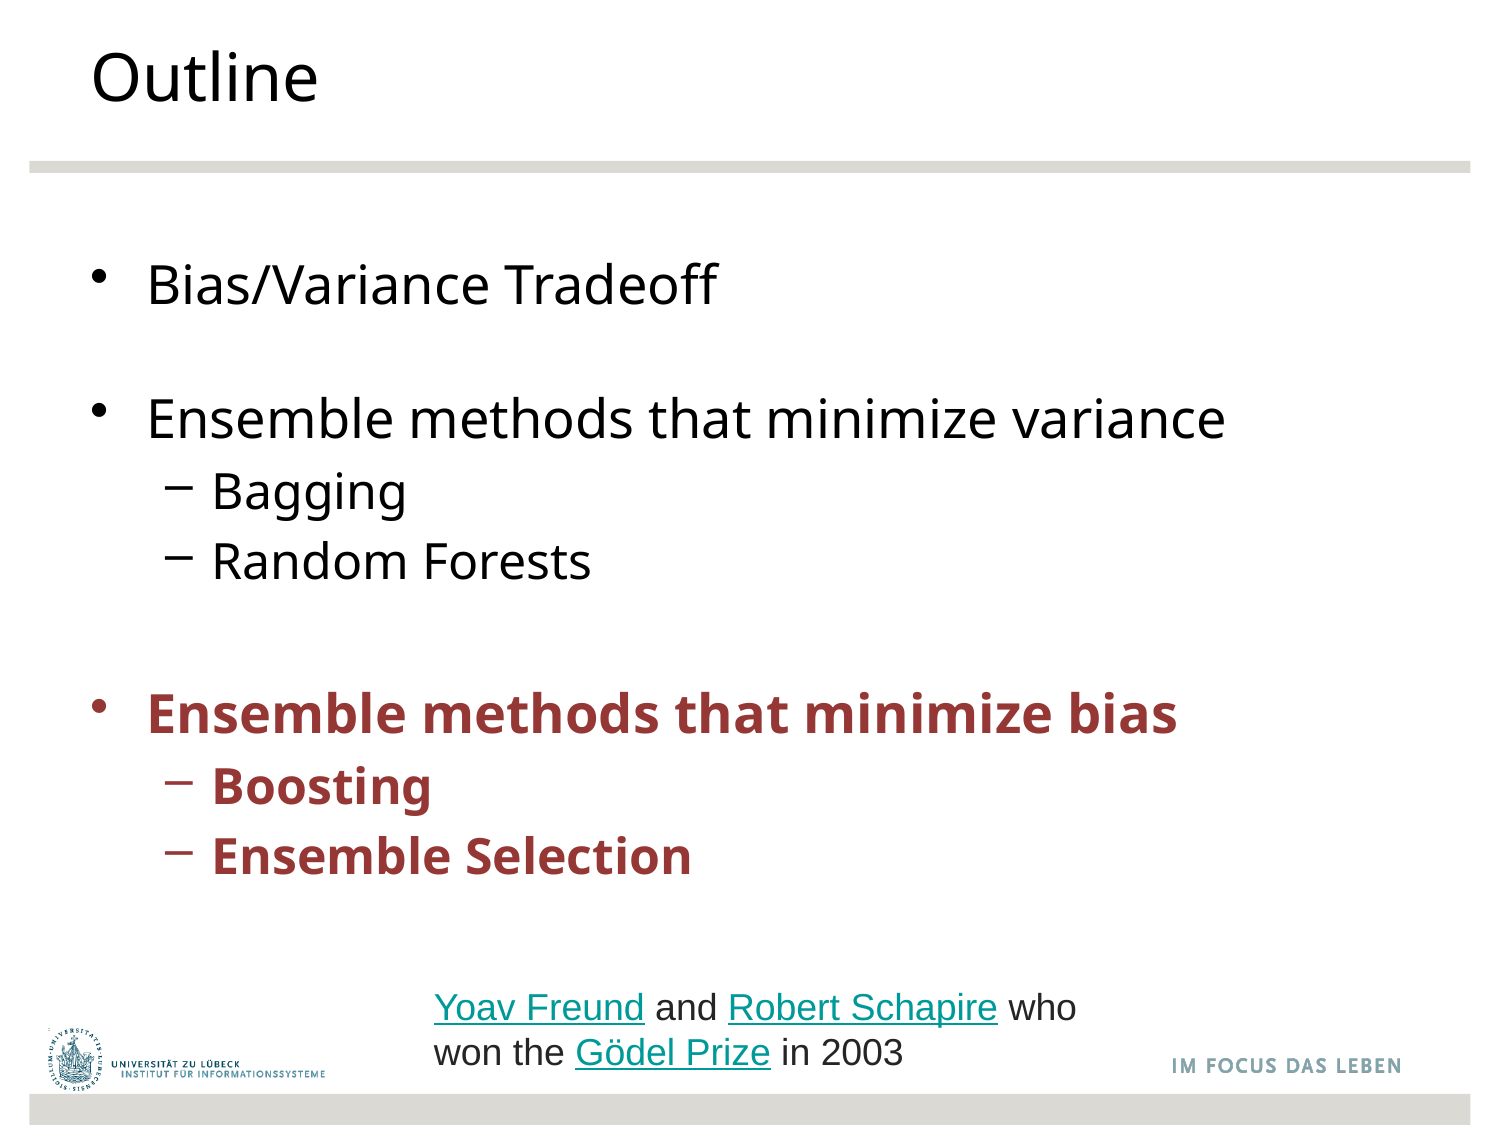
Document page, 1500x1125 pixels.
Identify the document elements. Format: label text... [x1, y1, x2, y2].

title Outline [75, 27, 1425, 215]
text_box Yoav Freund and Robert Schapire who won the Gödel Prize in 2003 [419, 975, 1170, 1081]
picture [1173, 1058, 1400, 1073]
list Bias/Variance Tradeoff Ensemble methods that minimize variance Bagging Random Forests Ensemble methods that minimize bias Boosting Ensemble Selection [75, 242, 1425, 1054]
